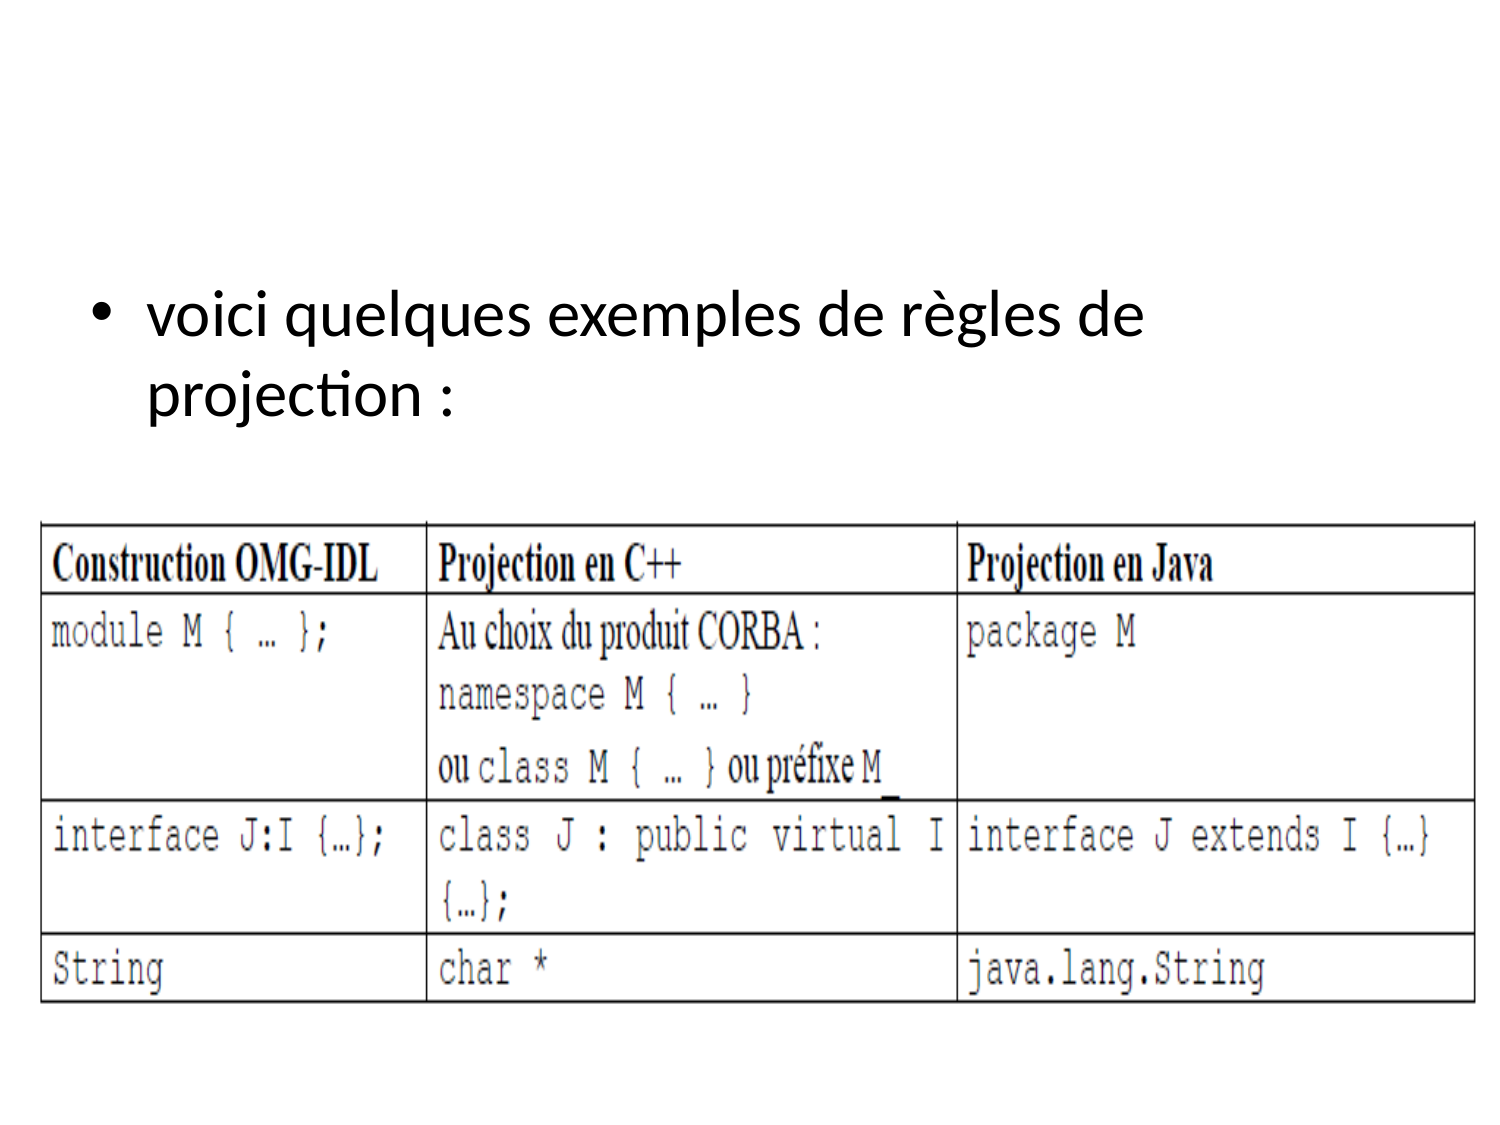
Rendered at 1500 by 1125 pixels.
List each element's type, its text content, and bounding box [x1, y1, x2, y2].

picture [23, 503, 1483, 1012]
list voici quelques exemples de règles de projection : [75, 262, 1425, 501]
